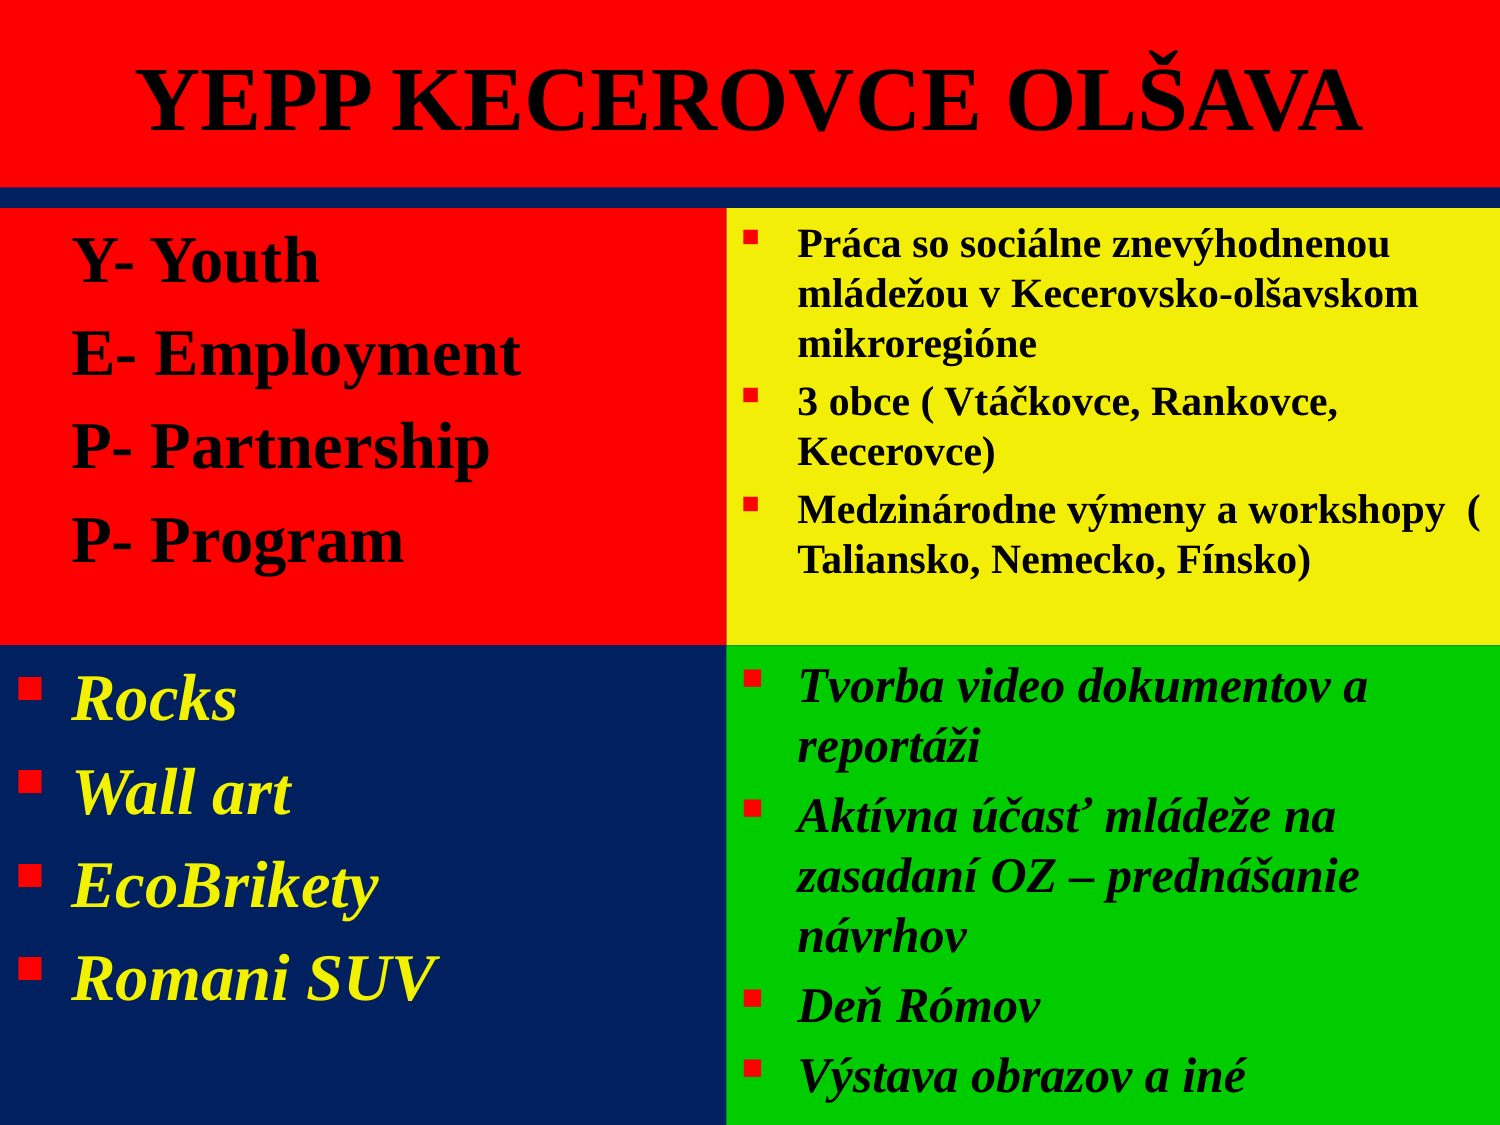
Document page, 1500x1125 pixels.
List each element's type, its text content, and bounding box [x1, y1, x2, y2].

list Y- Youth E- Employment P- Partnership P- Program [0, 207, 727, 646]
list Rocks Wall art EcoBrikety Romani SUV [0, 646, 726, 1125]
list Práca so sociálne znevýhodnenou mládežou v Kecerovsko-olšavskom mikroregióne 3 obce ( Vtáčkovce, Rankovce, Kecerovce) Medzinárodne výmeny a workshopy ( Taliansko, Nemecko, Fínsko) [727, 207, 1500, 645]
title YEPP KECEROVCE OLŠAVA [0, 0, 1500, 188]
list Tvorba video dokumentov a reportáži Aktívna účasť mládeže na zasadaní OZ – prednášanie návrhov Deň Rómov Výstava obrazov a iné [726, 645, 1500, 1125]
